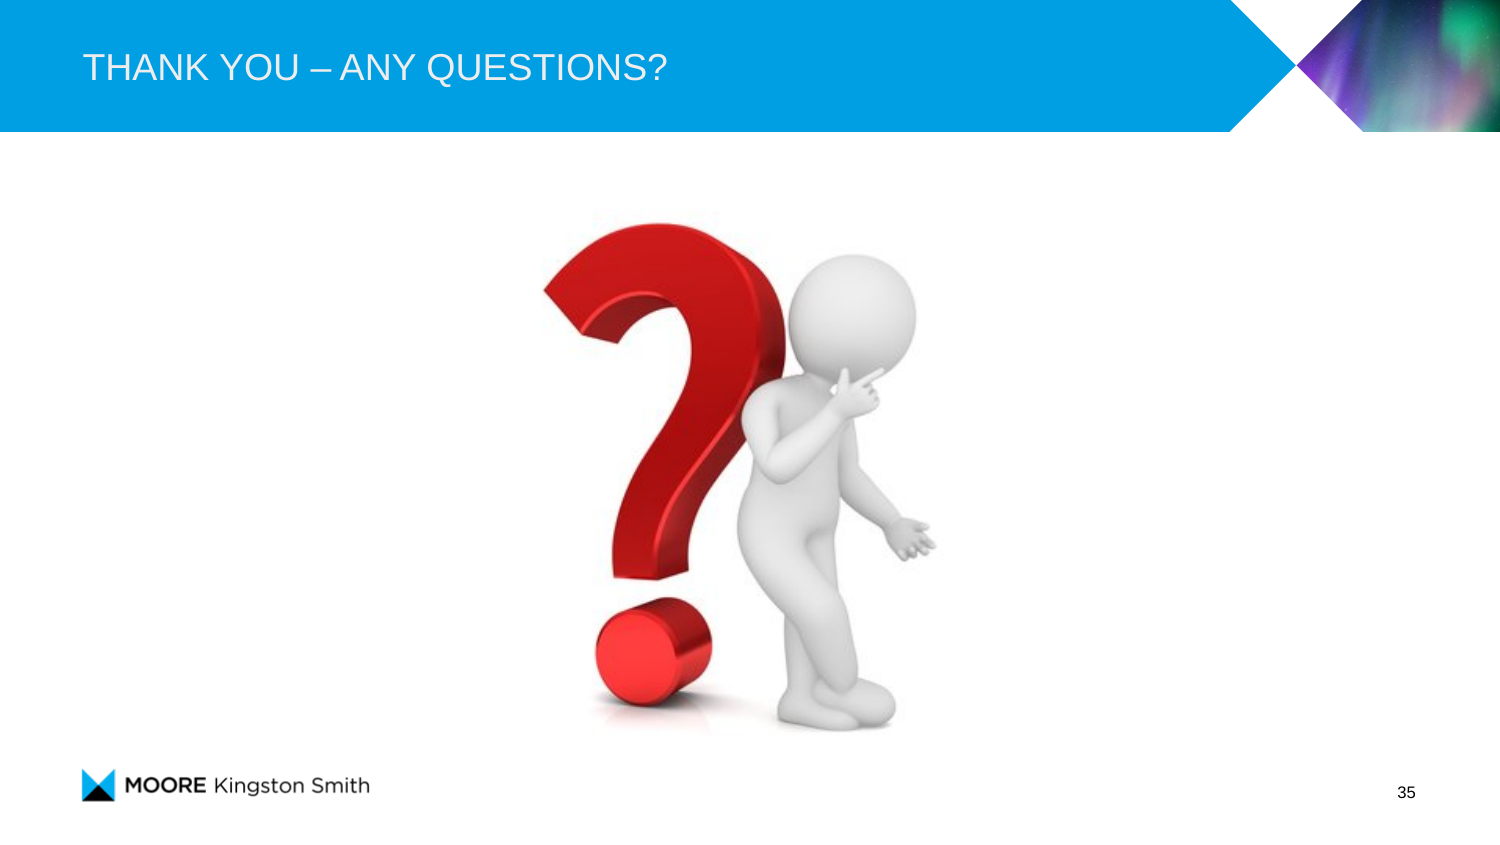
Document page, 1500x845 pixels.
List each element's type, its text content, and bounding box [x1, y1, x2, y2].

picture [468, 209, 1032, 773]
slide_number 35 [1381, 781, 1416, 802]
picture [49, 736, 402, 834]
title THANK YOU – ANY QUESTIONS? [82, 0, 1217, 131]
picture [1231, 0, 1500, 132]
